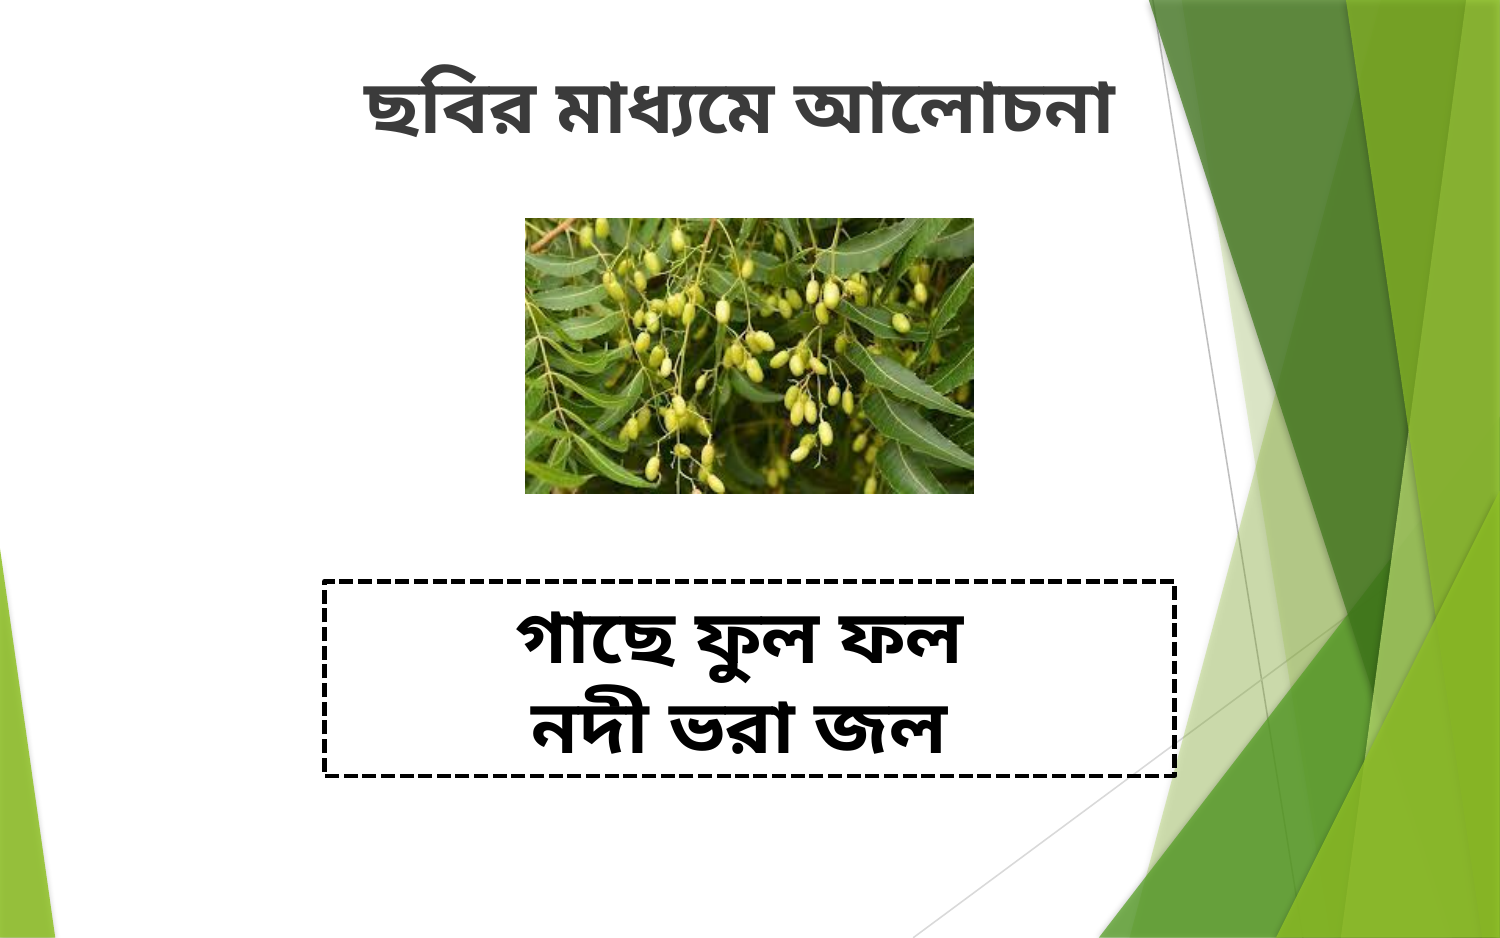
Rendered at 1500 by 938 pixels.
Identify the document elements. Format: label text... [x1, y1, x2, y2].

text_box ছবির মাধ্যমে আলোচনা [324, 50, 1175, 156]
text_box গাছে ফুল ফল নদী ভরা জল [324, 581, 1175, 776]
picture [524, 218, 975, 495]
